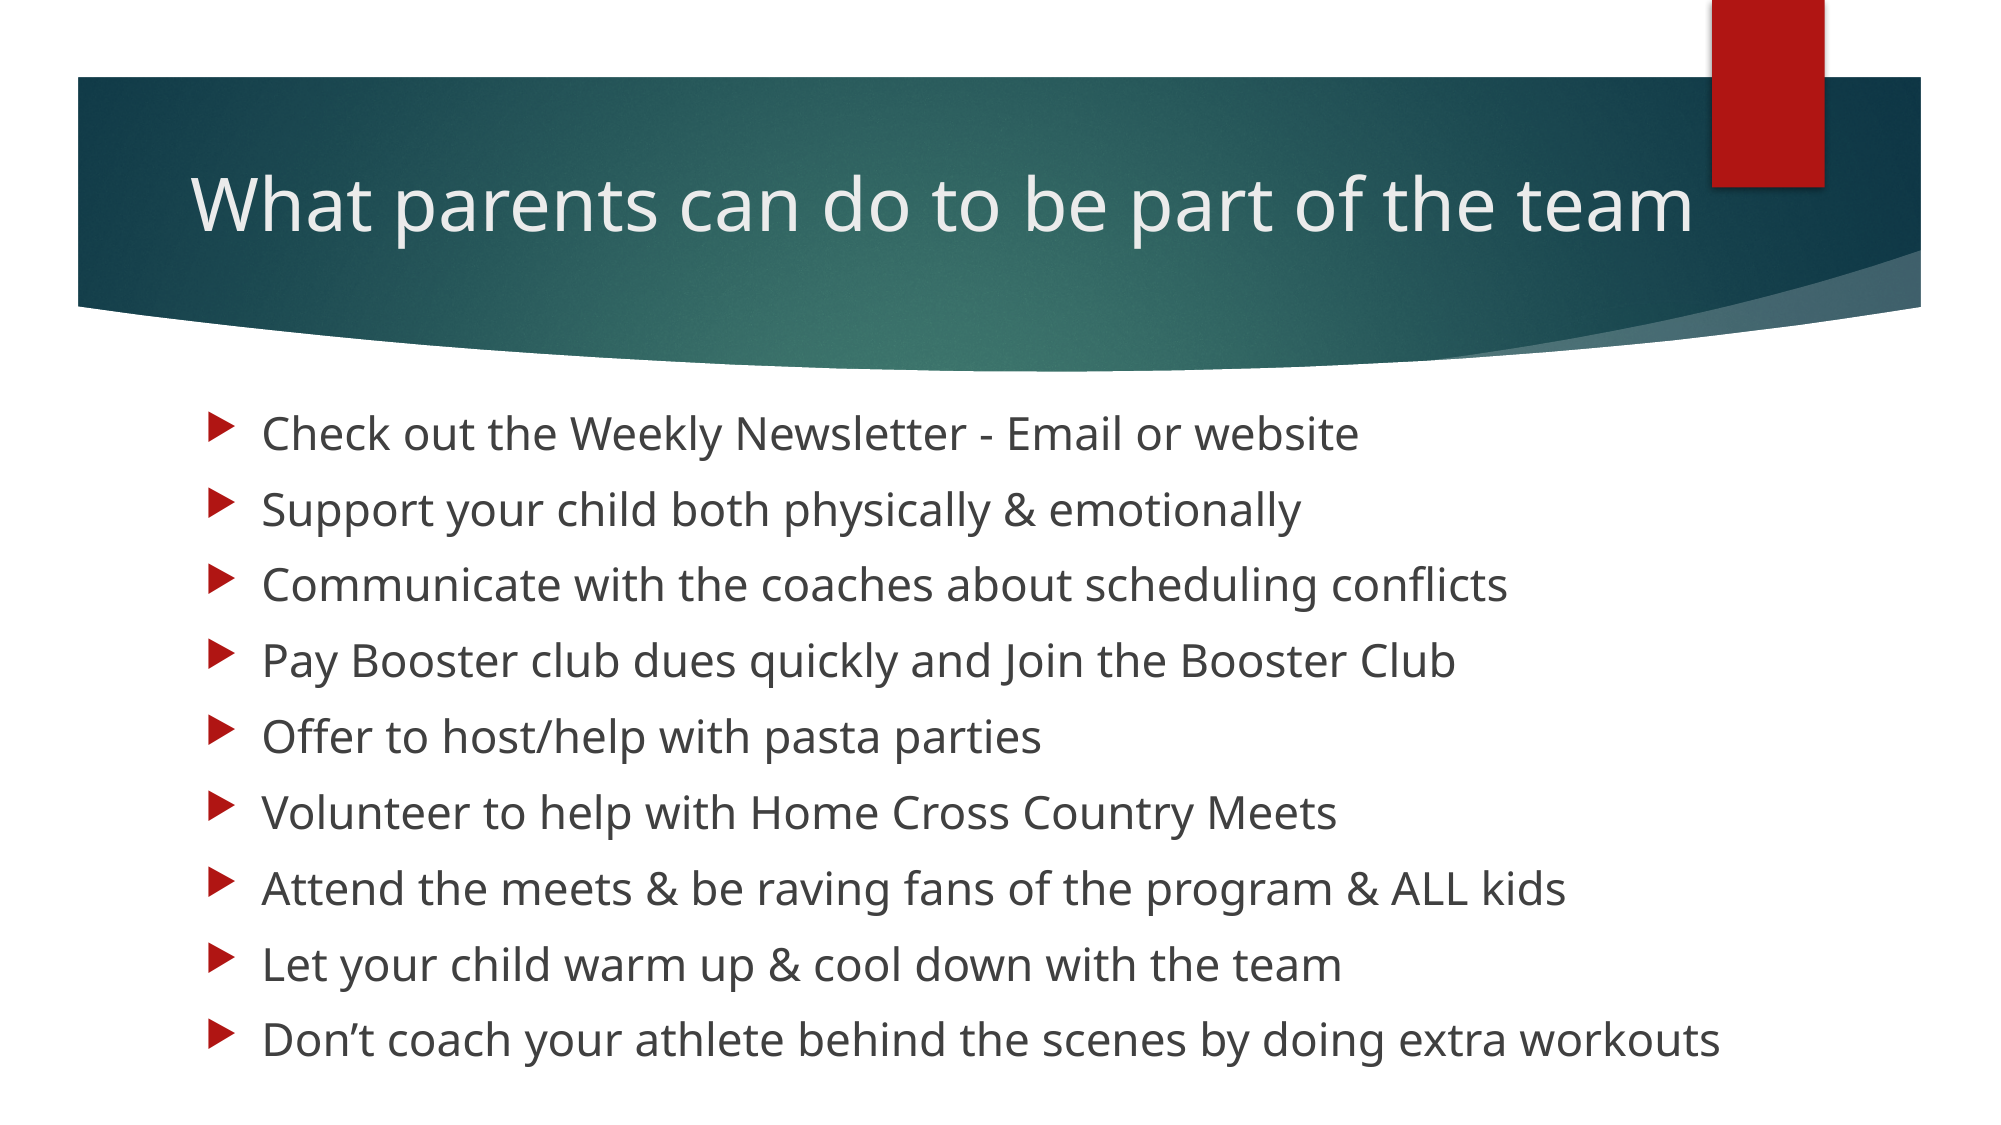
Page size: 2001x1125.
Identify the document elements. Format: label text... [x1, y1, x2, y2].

title What parents can do to be part of the team [175, 149, 1826, 344]
list Check out the Weekly Newsletter - Email or website Support your child both physically & emotionally Communicate with the coaches about scheduling conflicts Pay Booster club dues quickly and Join the Booster Club Offer to host/help with pasta parties Volunteer to help with Home Cross Country Meets Attend the meets & be raving fans of the program & ALL kids Let your child warm up & cool down with the team Don’t coach your athlete behind the scenes by doing extra workouts [190, 396, 1810, 1058]
